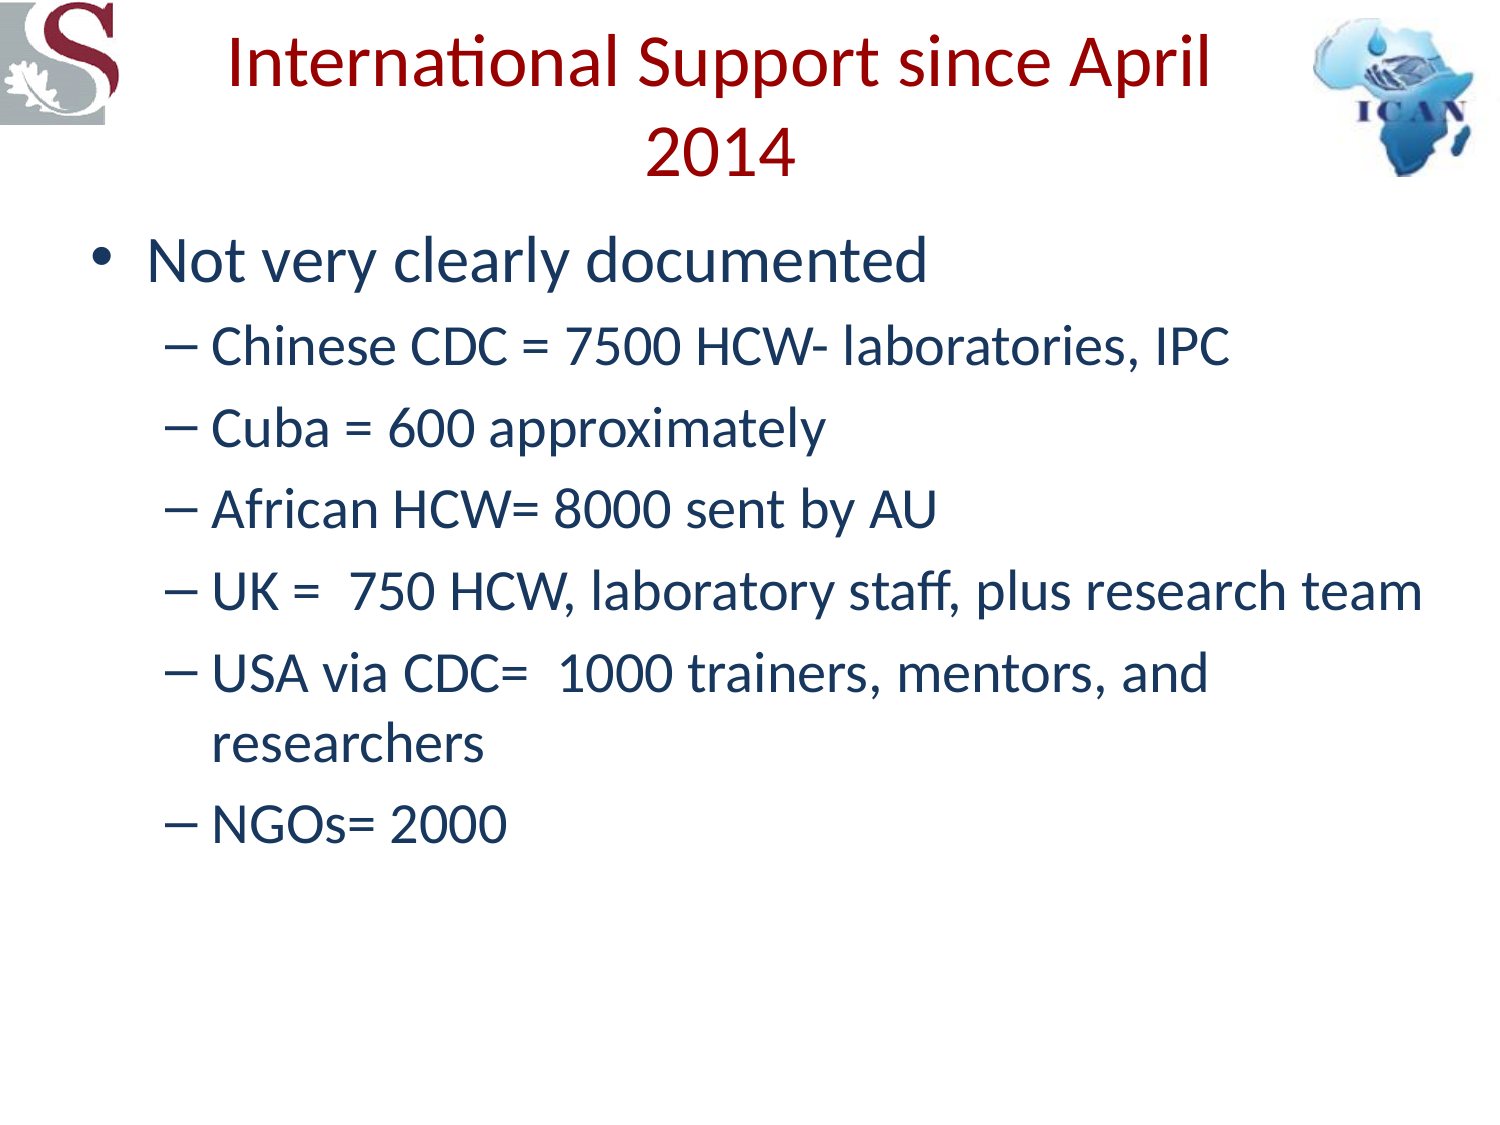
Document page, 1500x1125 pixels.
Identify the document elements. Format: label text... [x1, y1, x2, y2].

picture [0, 0, 125, 125]
list Not very clearly documented Chinese CDC = 7500 HCW- laboratories, IPC Cuba = 600 approximately African HCW= 8000 sent by AU UK = 750 HCW, laboratory staff, plus research team USA via CDC= 1000 trainers, mentors, and researchers NGOs= 2000 [74, 207, 1500, 1006]
picture [1313, 18, 1500, 177]
title International Support since April 2014 [135, 18, 1306, 185]
